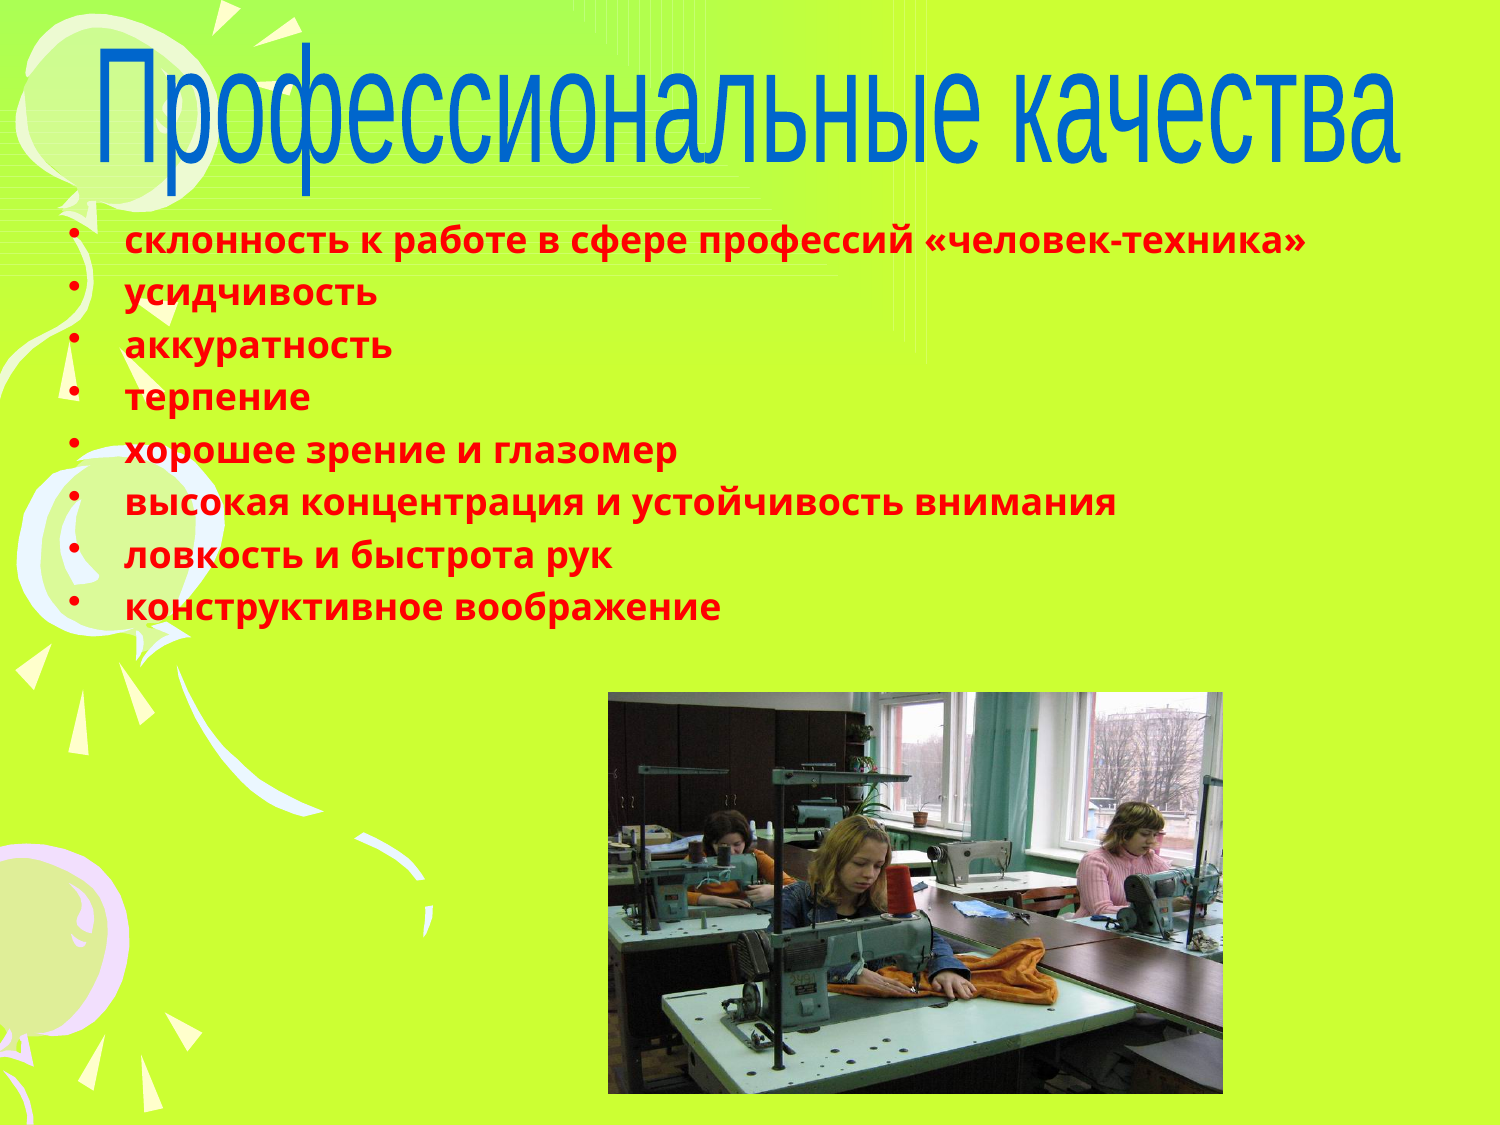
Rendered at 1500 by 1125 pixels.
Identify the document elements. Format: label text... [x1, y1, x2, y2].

list склонность к работе в сфере профессий «человек-техника» усидчивость аккуратность терпение хорошее зрение и глазомер высокая концентрация и устойчивость внимания ловкость и быстрота рук конструктивное воображение [52, 207, 1451, 858]
picture [607, 692, 1223, 1095]
